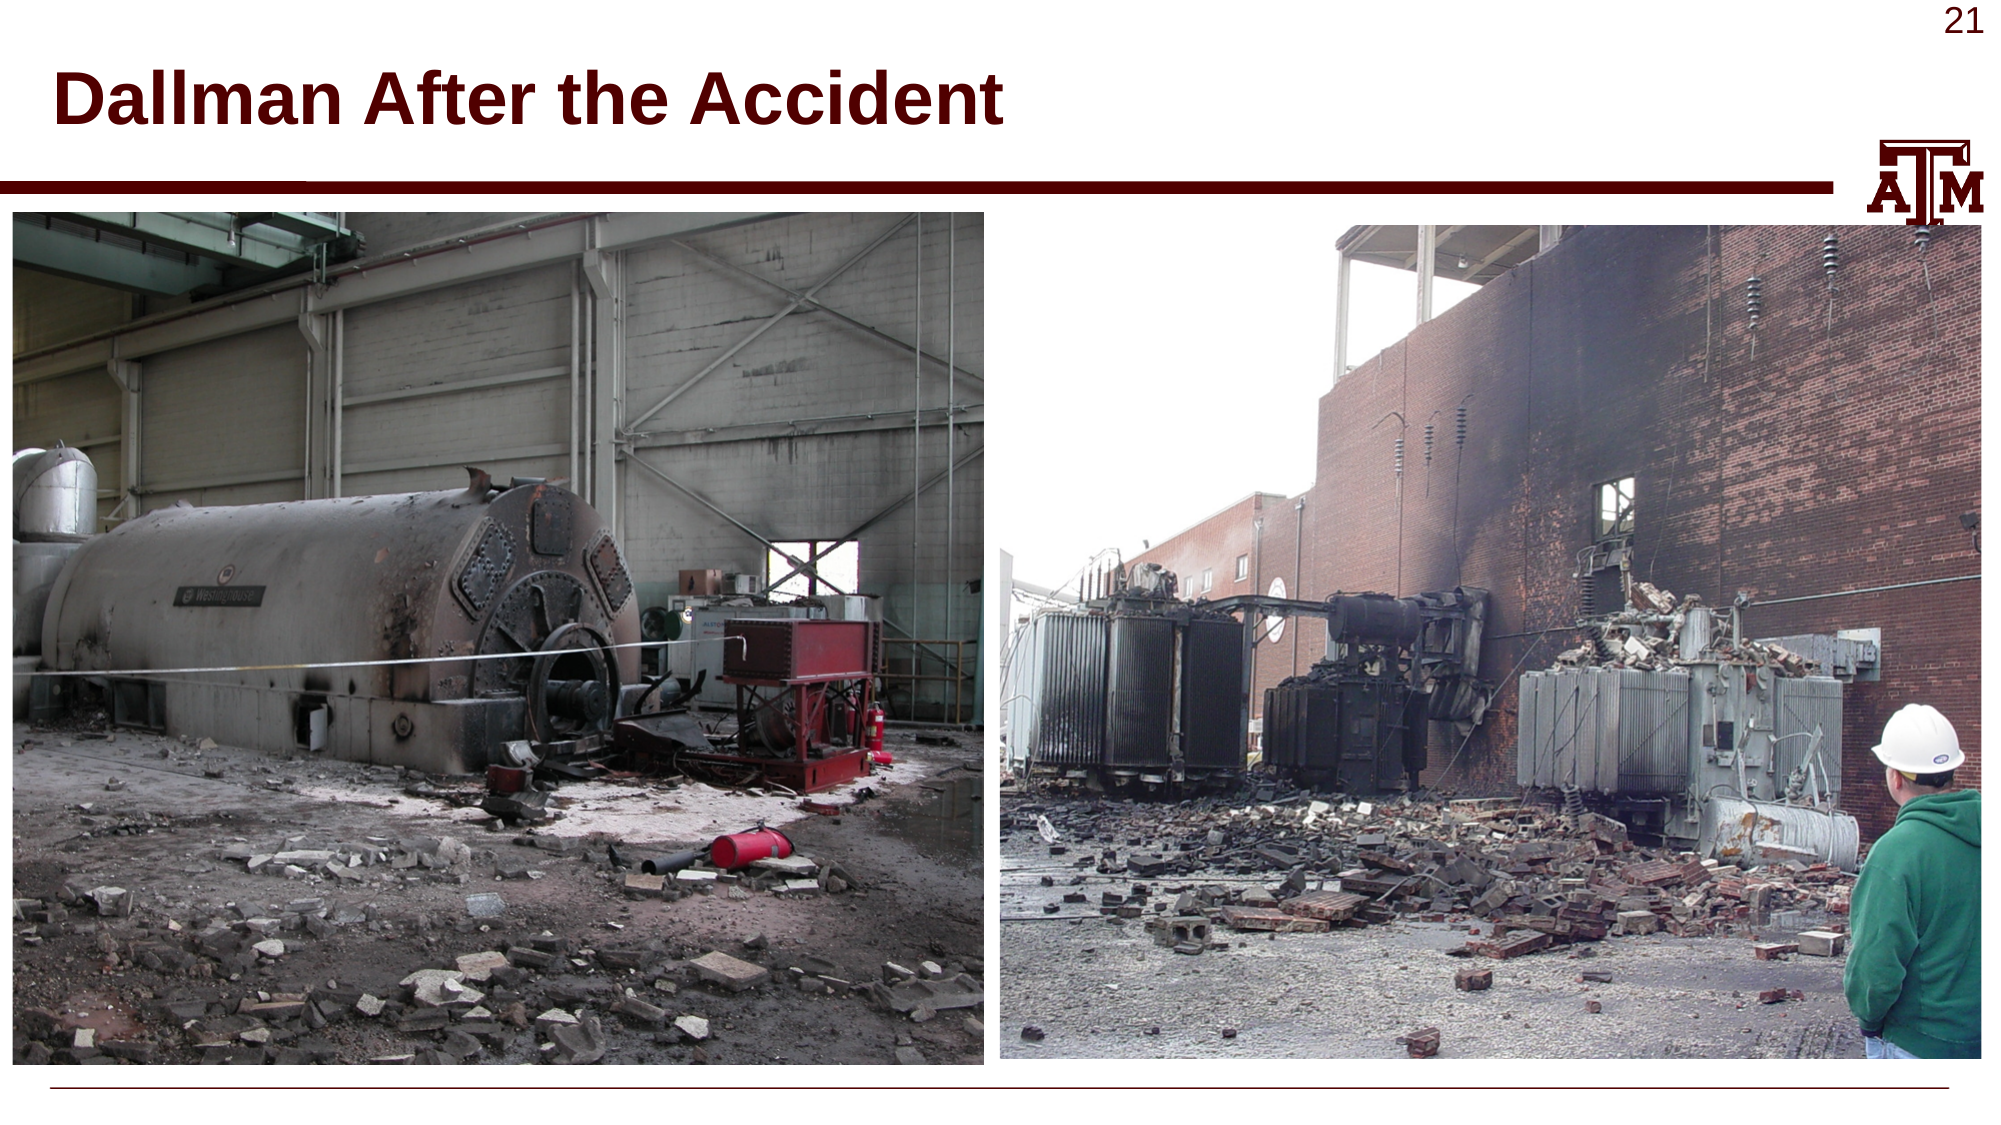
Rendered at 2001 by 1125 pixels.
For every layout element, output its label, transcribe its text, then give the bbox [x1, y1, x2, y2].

picture [12, 212, 985, 1065]
picture [999, 112, 2000, 1060]
title Dallman After the Accident [37, 12, 1826, 188]
